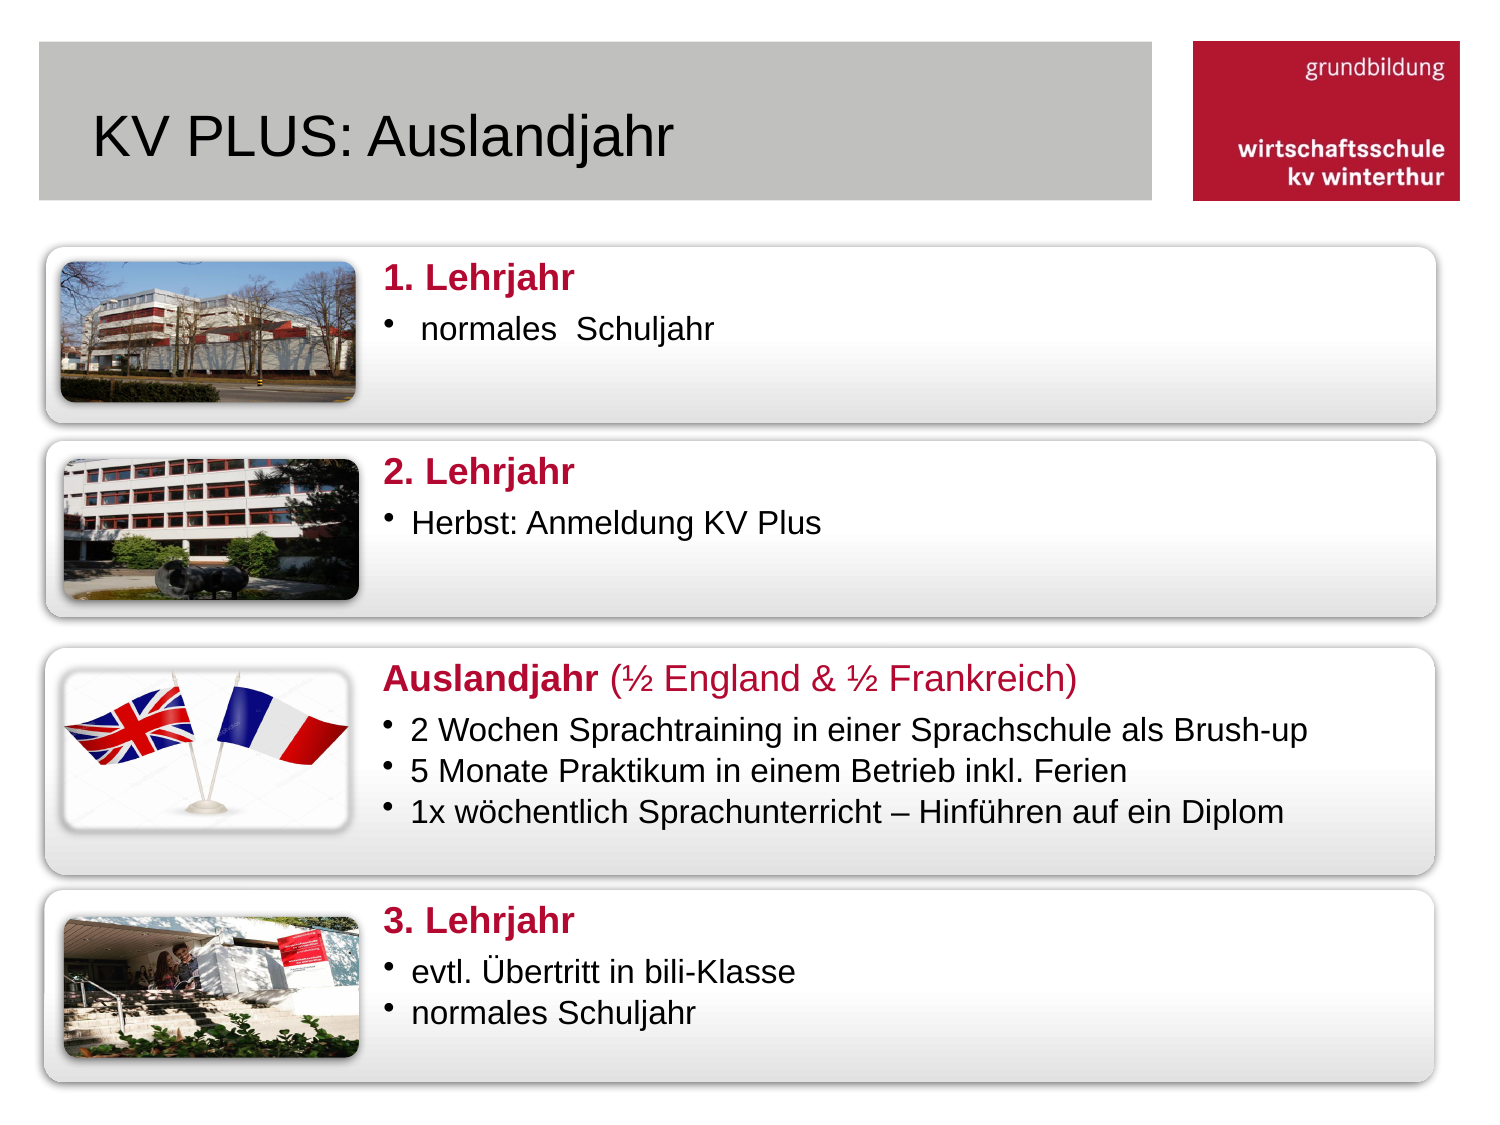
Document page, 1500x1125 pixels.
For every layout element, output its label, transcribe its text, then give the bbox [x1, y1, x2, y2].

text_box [46, 440, 1437, 617]
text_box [45, 647, 1436, 875]
title KV PLUS: Auslandjahr [77, 97, 1108, 179]
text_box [46, 247, 1437, 424]
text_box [44, 889, 1435, 1083]
picture [1193, 41, 1460, 201]
